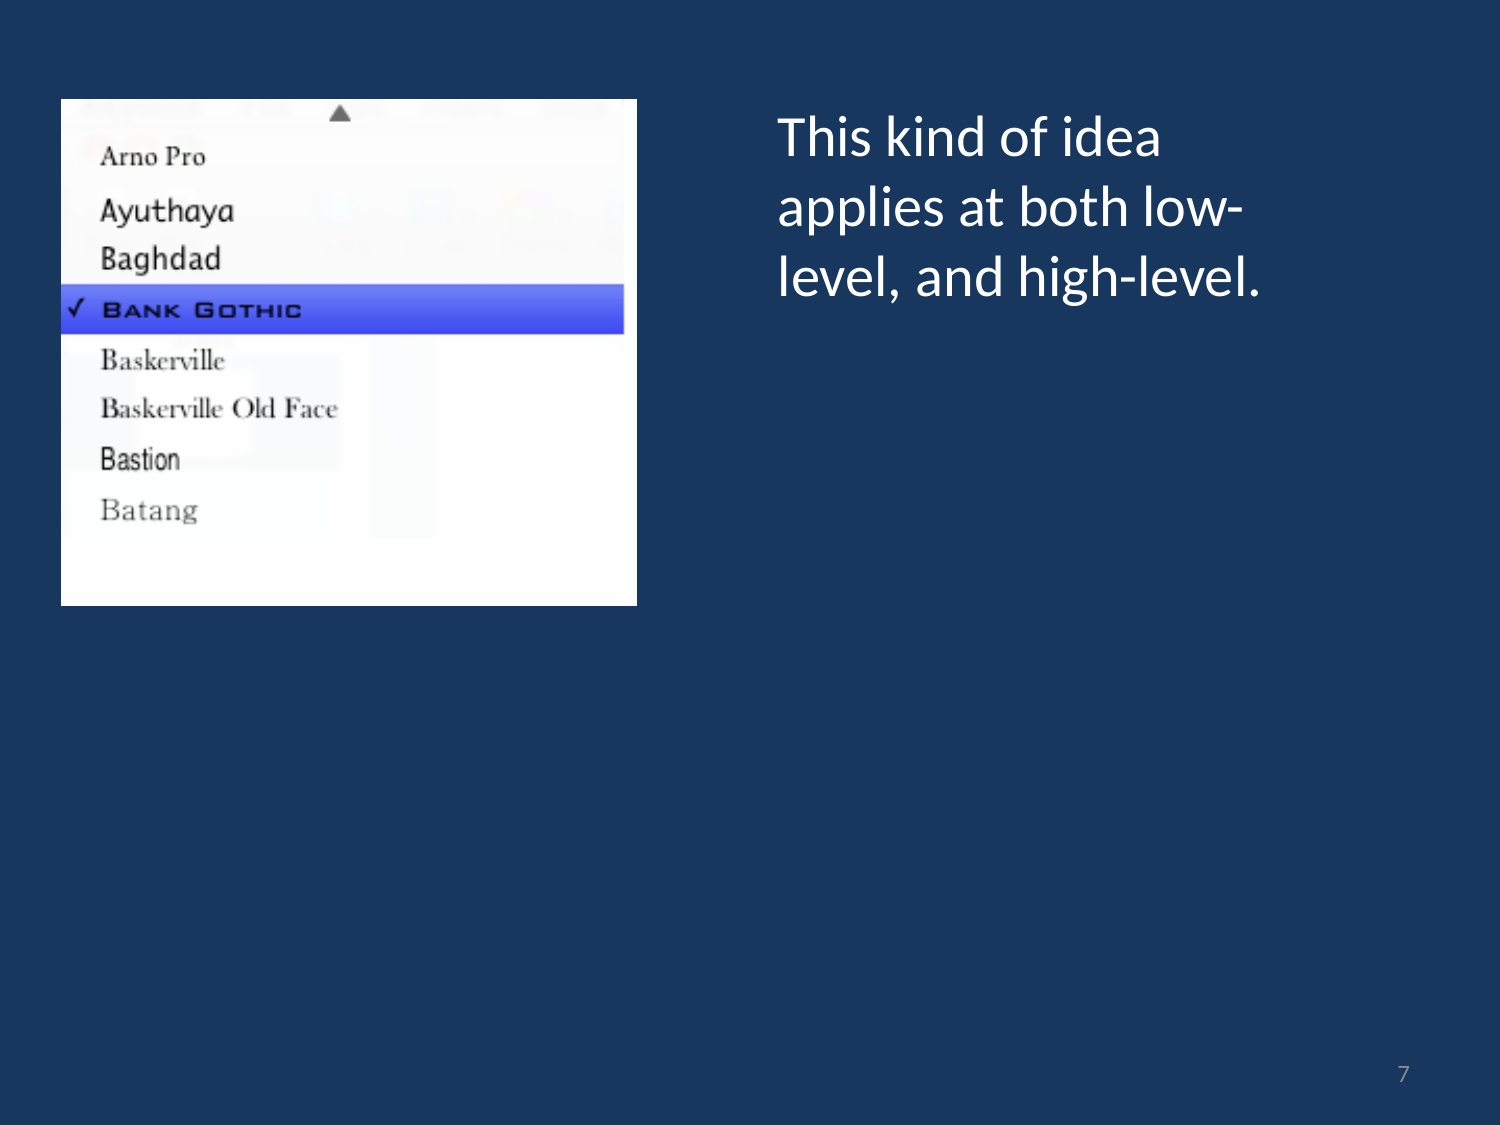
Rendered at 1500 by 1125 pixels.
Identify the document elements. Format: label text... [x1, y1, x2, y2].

picture [61, 99, 638, 606]
slide_number 7 [1074, 1042, 1425, 1103]
text_box This kind of idea applies at both low-level, and high-level. [763, 90, 1313, 316]
